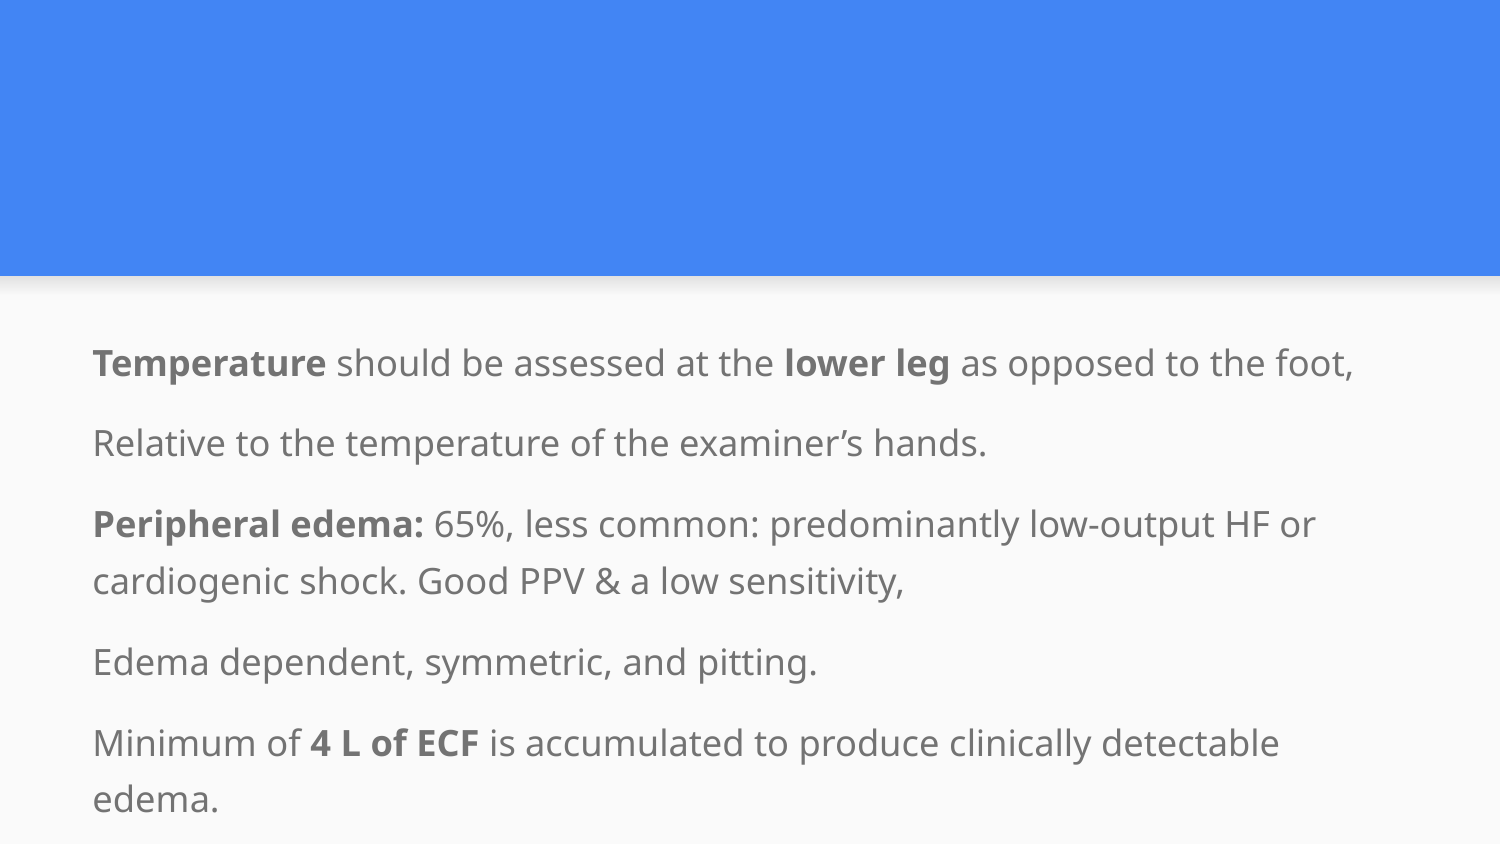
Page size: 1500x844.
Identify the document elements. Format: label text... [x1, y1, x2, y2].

list Temperature should be assessed at the lower leg as opposed to the foot, Relative to the temperature of the examiner’s hands. Peripheral edema: 65%, less common: predominantly low-output HF or cardiogenic shock. Good PPV & a low sensitivity, Edema dependent, symmetric, and pitting. Minimum of 4 L of ECF is accumulated to produce clinically detectable edema. [77, 314, 1427, 844]
